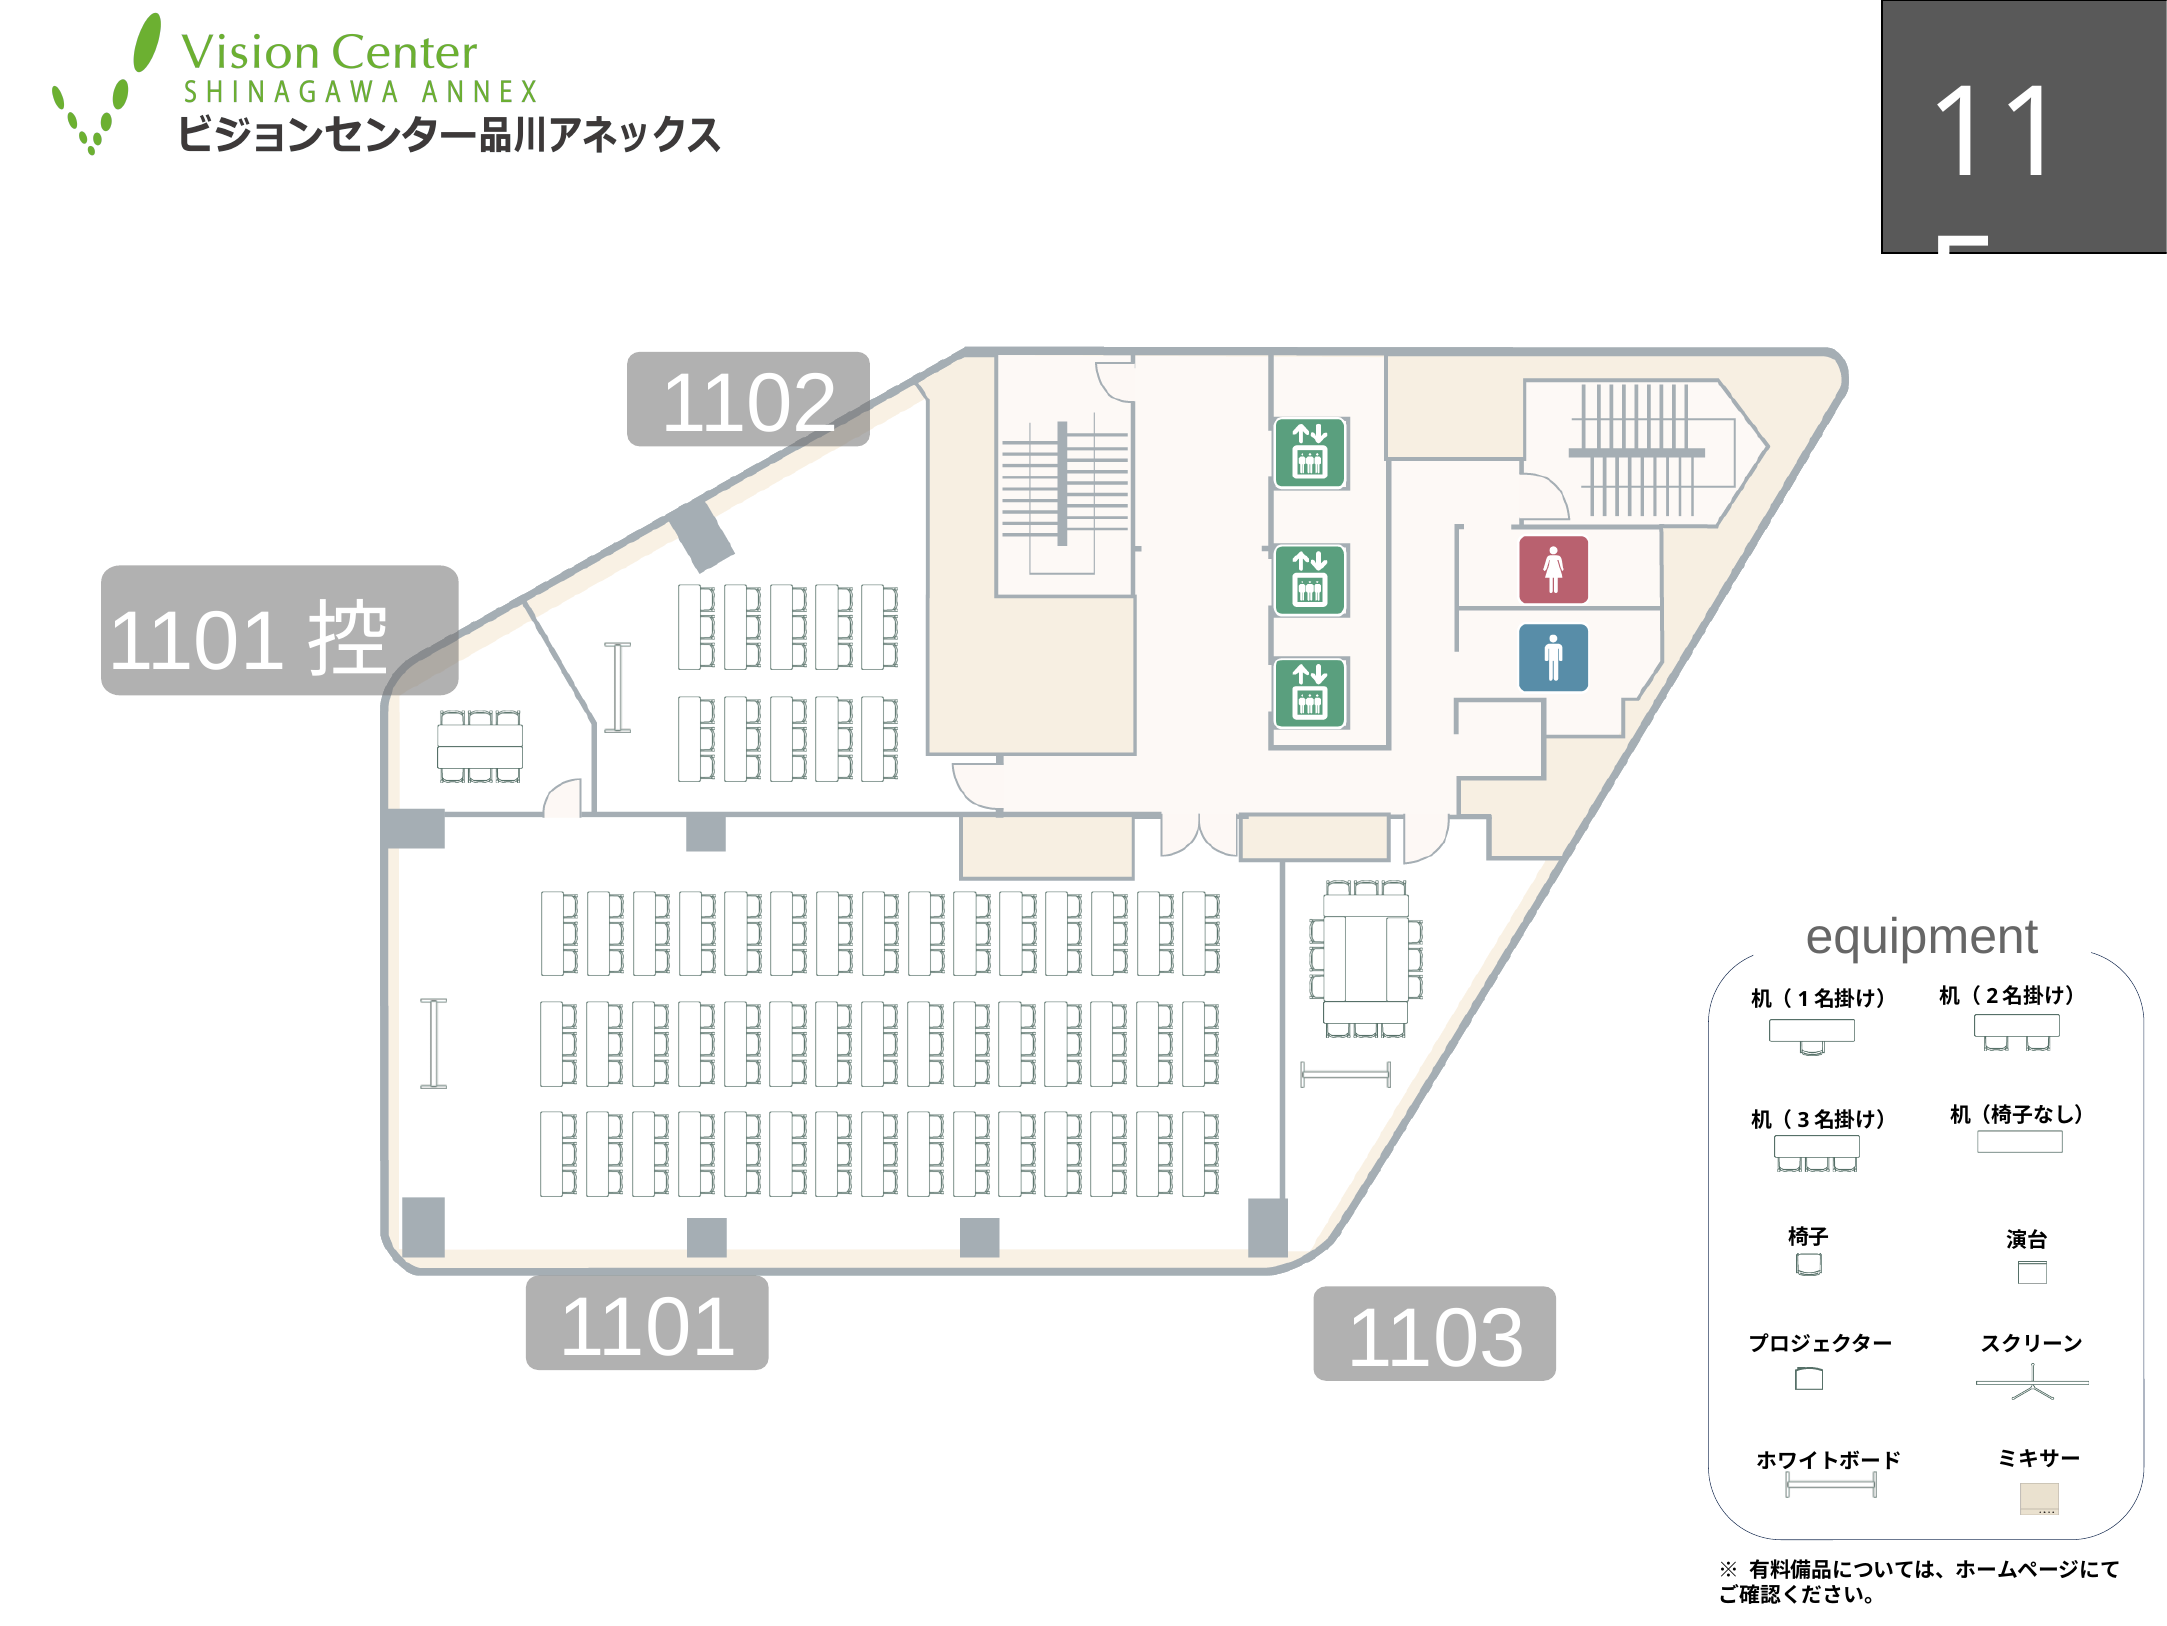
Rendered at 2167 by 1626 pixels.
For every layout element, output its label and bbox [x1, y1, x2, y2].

picture [1784, 1471, 1877, 1498]
picture [1976, 1363, 2089, 1400]
picture [1794, 1367, 1823, 1390]
text_box [1309, 880, 1423, 1038]
text_box [437, 710, 523, 783]
text_box [678, 584, 898, 782]
picture [1974, 1014, 2060, 1052]
text_box [540, 890, 1220, 1197]
picture [1709, 957, 1860, 1276]
picture [1977, 1130, 2063, 1153]
picture [379, 346, 1849, 1276]
picture [2020, 1483, 2059, 1515]
picture [2018, 1261, 2047, 1284]
picture [0, 0, 805, 173]
